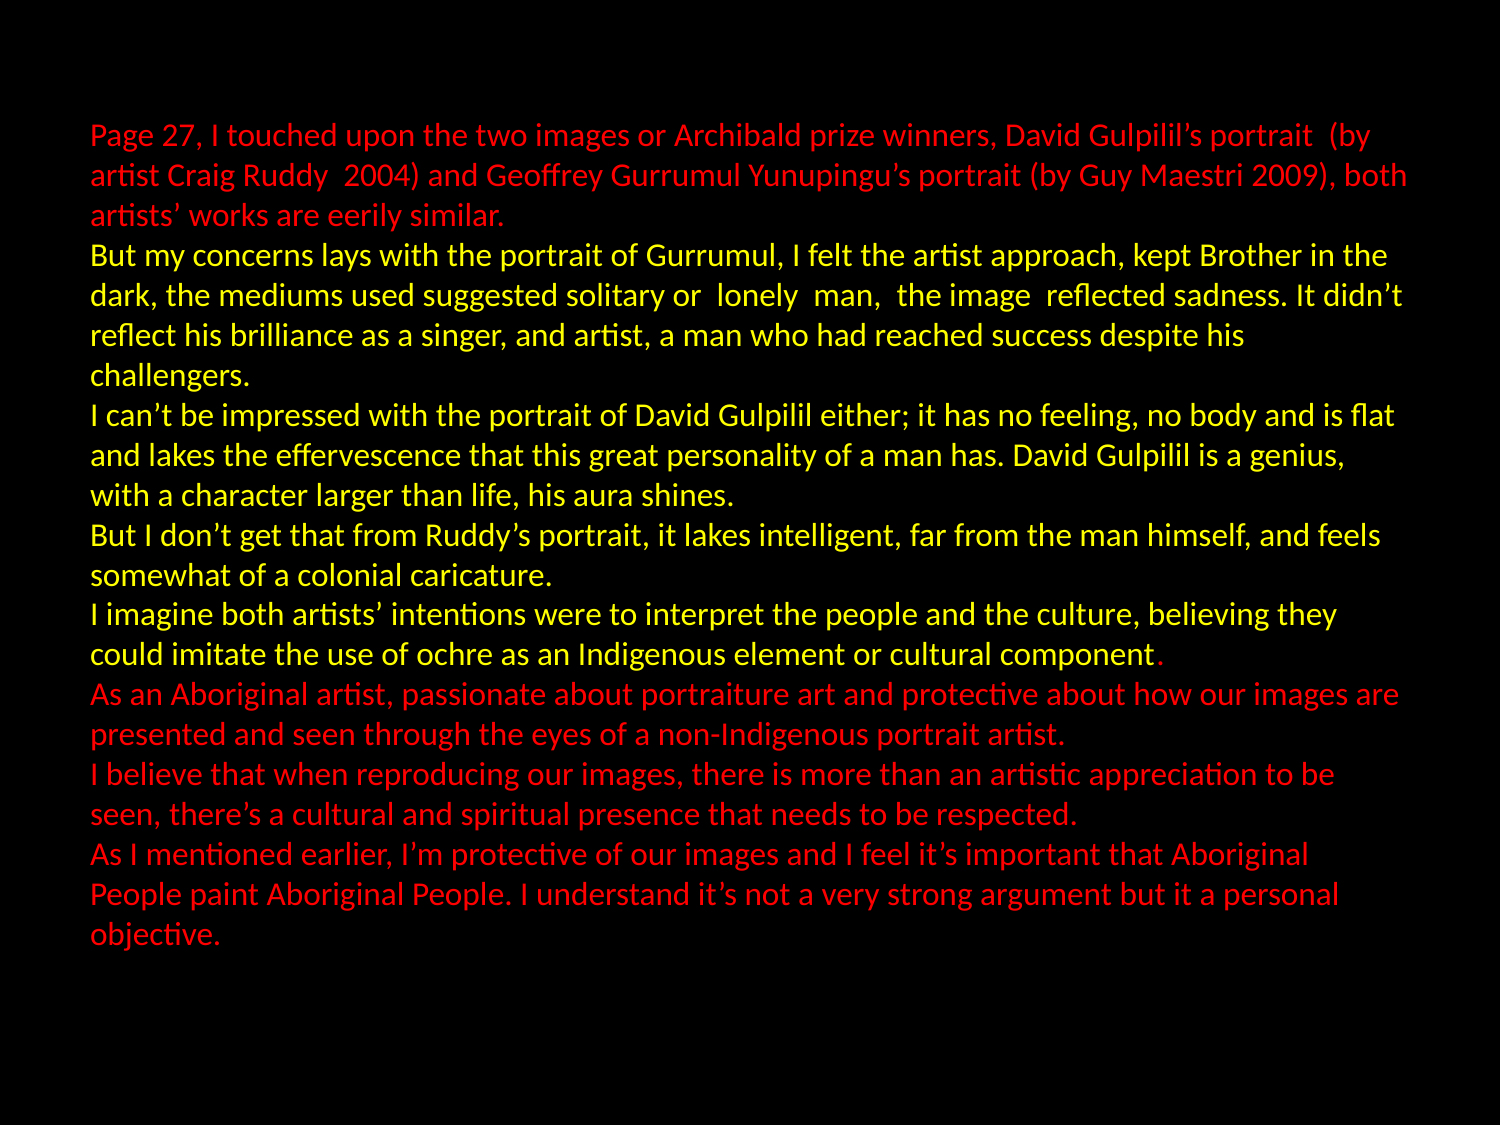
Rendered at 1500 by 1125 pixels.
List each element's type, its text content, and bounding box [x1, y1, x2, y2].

title Page 27, I touched upon the two images or Archibald prize winners, David Gulpilil’s portrait (by artist Craig Ruddy 2004) and Geoffrey Gurrumul Yunupingu’s portrait (by Guy Maestri 2009), both artists’ works are eerily similar. But my concerns lays with the portrait of Gurrumul, I felt the artist approach, kept Brother in the dark, the mediums used suggested solitary or lonely man, the image reflected sadness. It didn’t reflect his brilliance as a singer, and artist, a man who had reached success despite his challengers. I can’t be impressed with the portrait of David Gulpilil either; it has no feeling, no body and is flat and lakes the effervescence that this great personality of a man has. David Gulpilil is a genius, with a character larger than life, his aura shines. But I don’t get that from Ruddy’s portrait, it lakes intelligent, far from the man himself, and feels somewhat of a colonial caricature. I imagine both artists’ intentions were to interpret the people and the culture, believing they could imitate the use of ochre as an Indigenous element or cultural component. As an Aboriginal artist, passionate about portraiture art and protective about how our images are presented and seen through the eyes of a non-Indigenous portrait artist. I believe that when reproducing our images, there is more than an artistic appreciation to be seen, there’s a cultural and spiritual presence that needs to be respected. As I mentioned earlier, I’m protective of our images and I feel it’s important that Aboriginal People paint Aboriginal People. I understand it’s not a very strong argument but it a personal objective. [75, 45, 1425, 1071]
